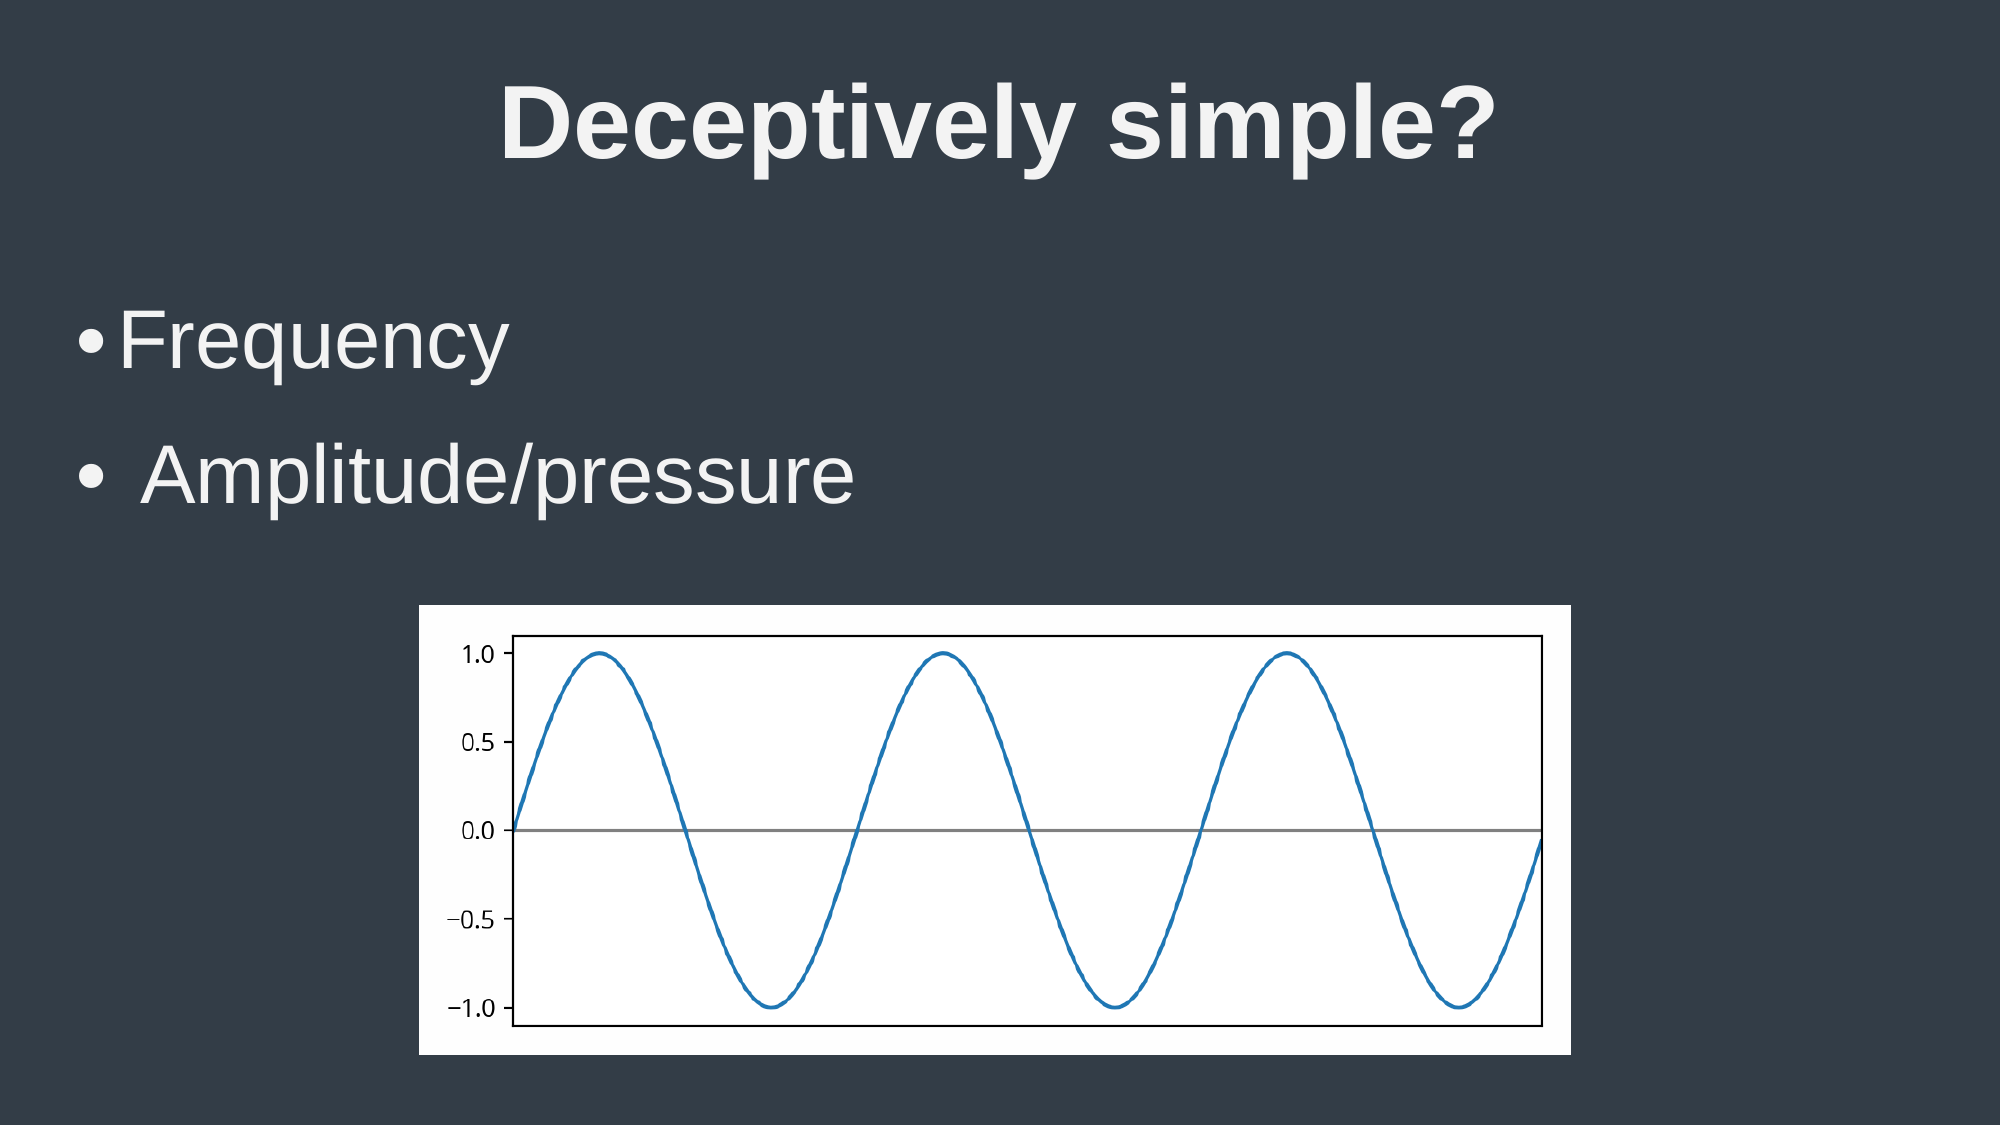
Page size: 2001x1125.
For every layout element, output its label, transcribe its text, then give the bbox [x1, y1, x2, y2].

text_box Frequency Amplitude/pressure [50, 263, 1571, 1033]
title Deceptively simple? [35, 52, 1965, 176]
picture [419, 605, 1571, 1056]
